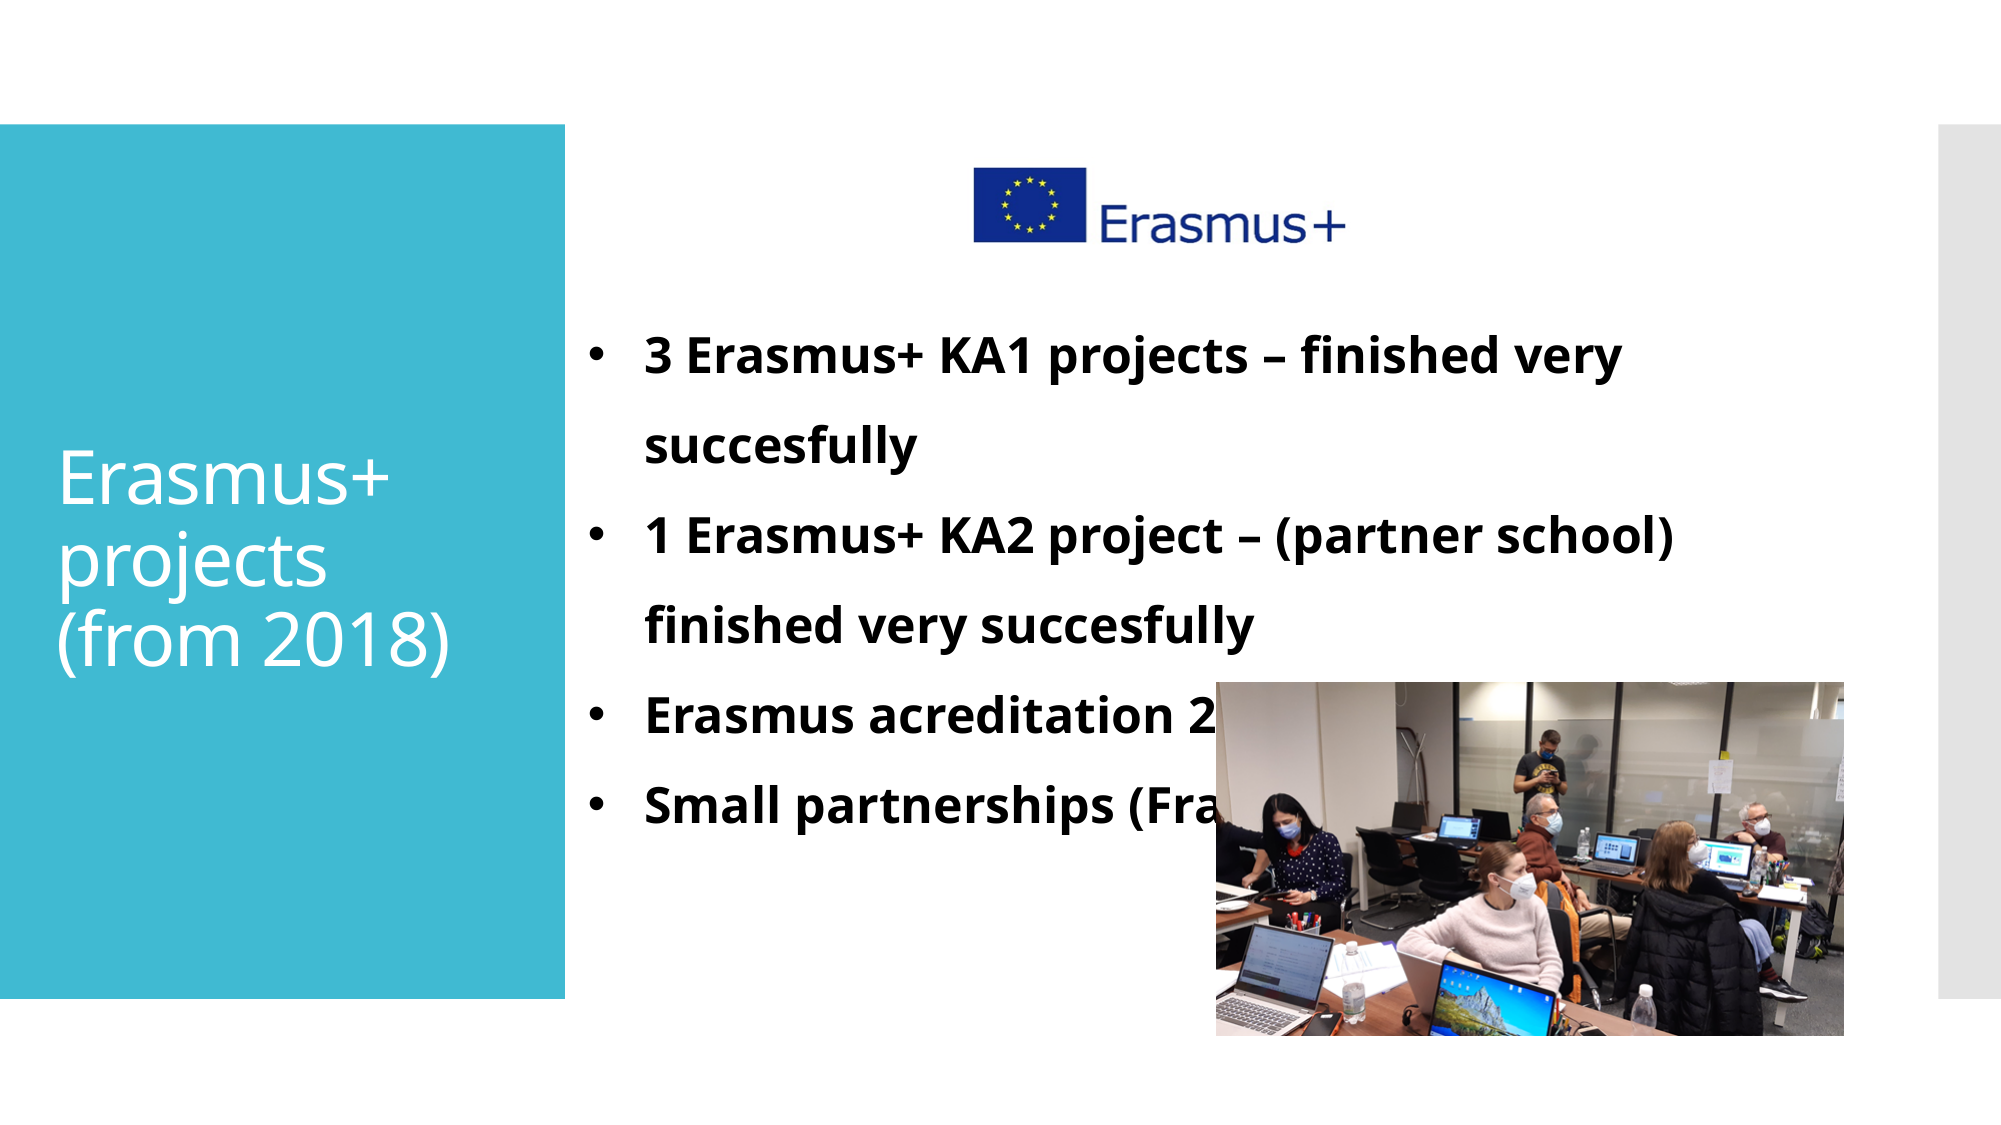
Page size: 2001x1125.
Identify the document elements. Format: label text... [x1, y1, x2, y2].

picture [1215, 682, 1844, 1037]
text_box 3 Erasmus+ KA1 projects – finished very succesfully 1 Erasmus+ KA2 project – (partner school) finished very succesfully Erasmus acreditation 2023 – 2027 Small partnerships (France) [573, 286, 1698, 931]
title Erasmus+ projects (from 2018) [41, 184, 525, 940]
picture [951, 145, 1367, 265]
